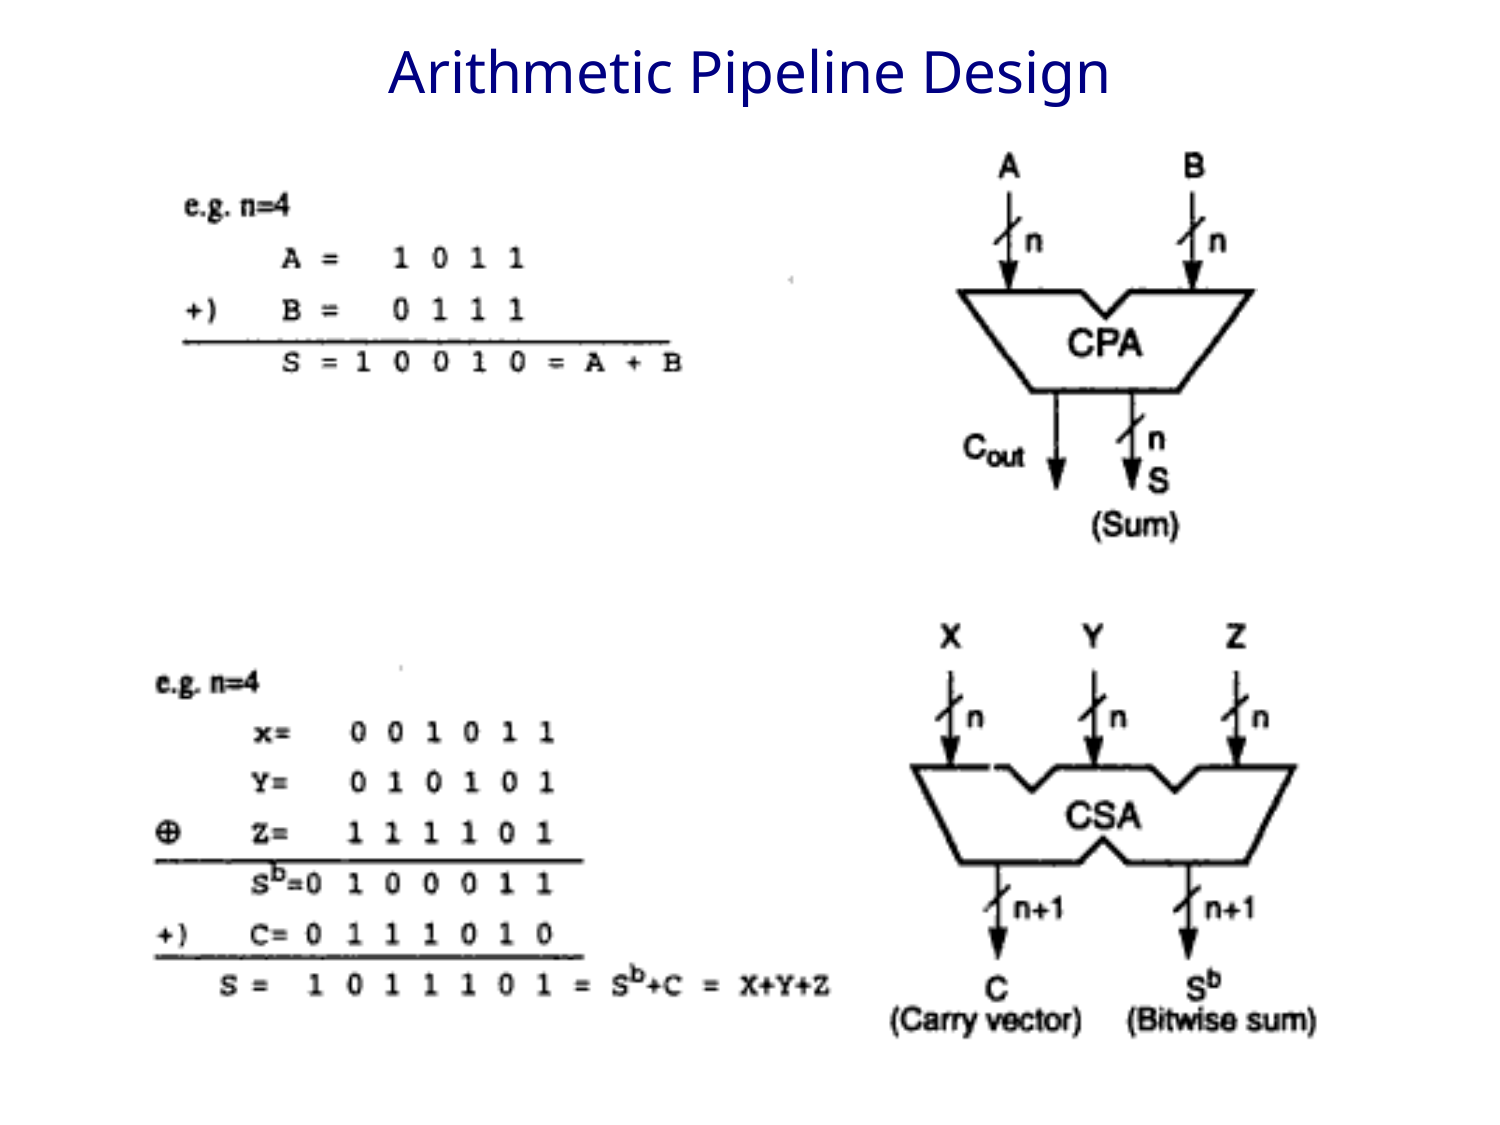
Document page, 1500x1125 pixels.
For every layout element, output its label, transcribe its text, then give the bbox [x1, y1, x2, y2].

picture [123, 610, 1331, 1059]
picture [121, 114, 1259, 553]
title Arithmetic Pipeline Design [112, 0, 1388, 113]
